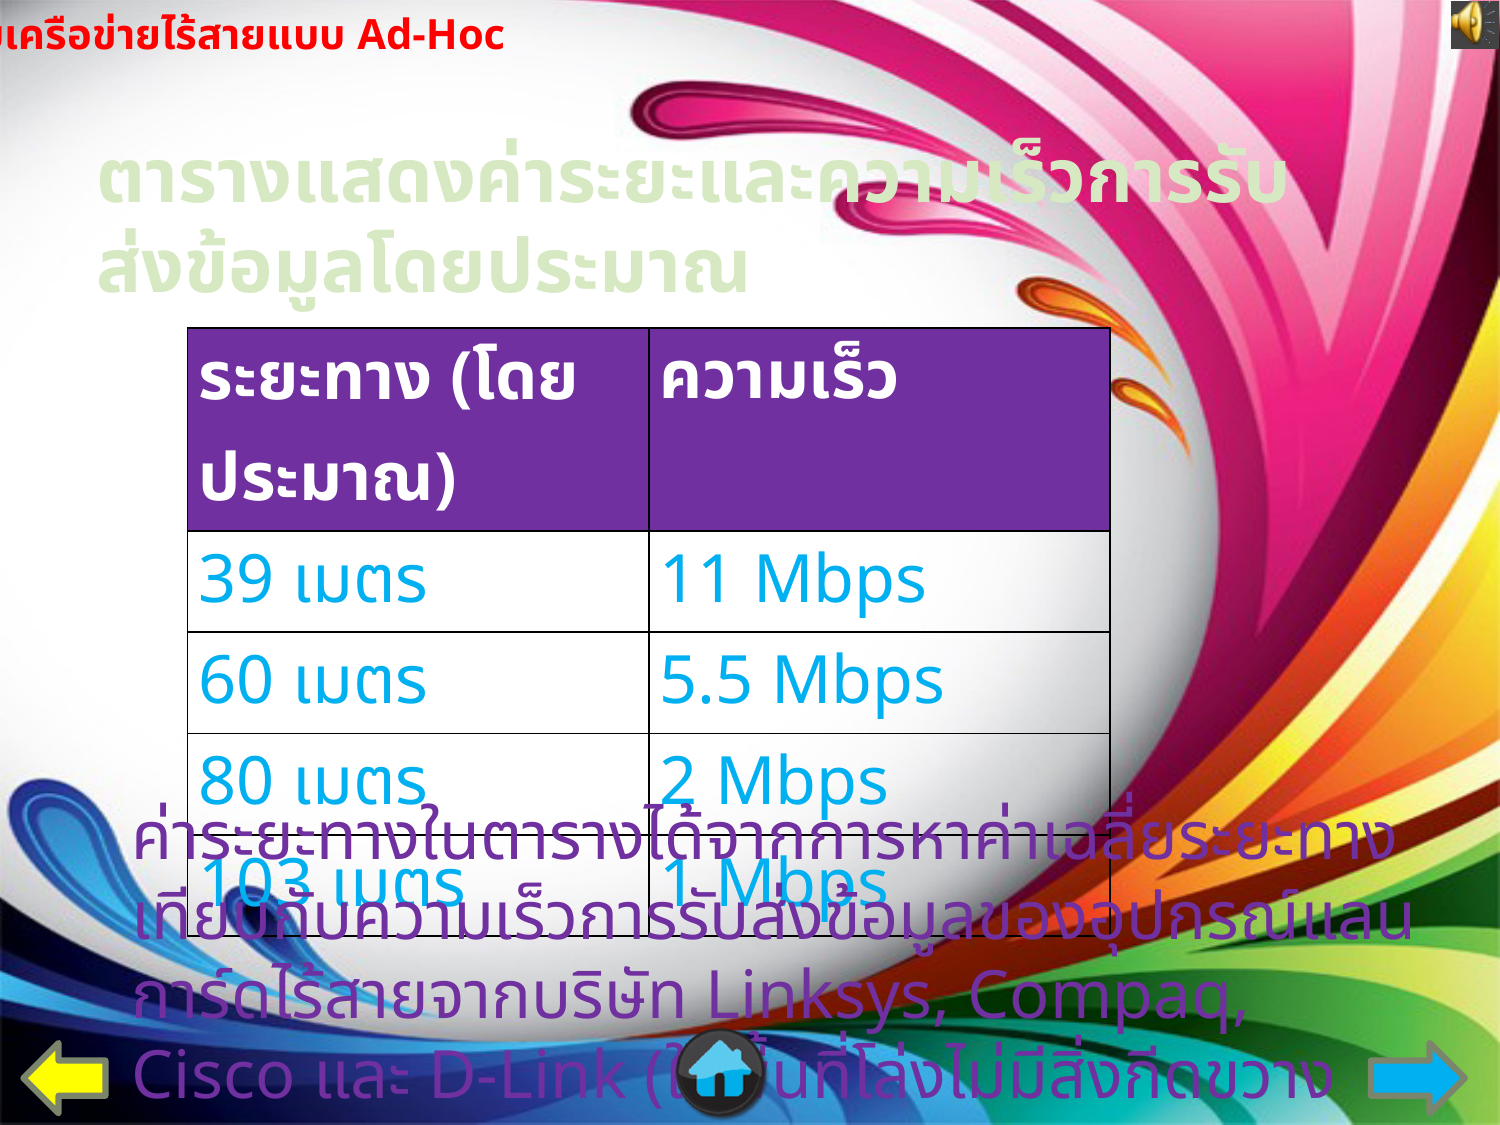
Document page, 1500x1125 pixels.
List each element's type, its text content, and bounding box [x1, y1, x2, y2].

picture [0, 0, 1500, 1125]
text_box [1367, 1040, 1468, 1117]
picture [667, 1019, 772, 1123]
table_cell 39 เมตร [188, 532, 648, 631]
text_box ระบบเครือข่ายไร้สายแบบ Ad-Hoc [0, 0, 520, 65]
table_header ความเร็ว [650, 329, 1109, 530]
table_cell 60 เมตร [188, 633, 648, 733]
table_header ระยะทาง (โดยประมาณ) [188, 329, 648, 530]
text_box ตารางแสดงค่าระยะและความเร็วการรับส่งข้อมูลโดยประมาณ [81, 119, 1371, 315]
table_cell 80 เมตร [188, 734, 648, 785]
table_cell 2 Mbps [650, 734, 1109, 785]
text_box ค่าระยะทางในตารางได้จากการหาค่าเฉลี่ยระยะทางเทียบกับความเร็วการรับส่งข้อมูลของอุปกรณ์แลนการ์ดไร้สายจากบริษัท Linksys, Compaq, Cisco และ D-Link (ในพื้นที่โล่งไม่มีสิ่งกีดขวางและสัญญาณรบกวน) [117, 785, 1442, 1125]
table_cell 5.5 Mbps [650, 633, 1109, 733]
text_box [20, 1040, 109, 1117]
table_cell 11 Mbps [650, 532, 1109, 631]
